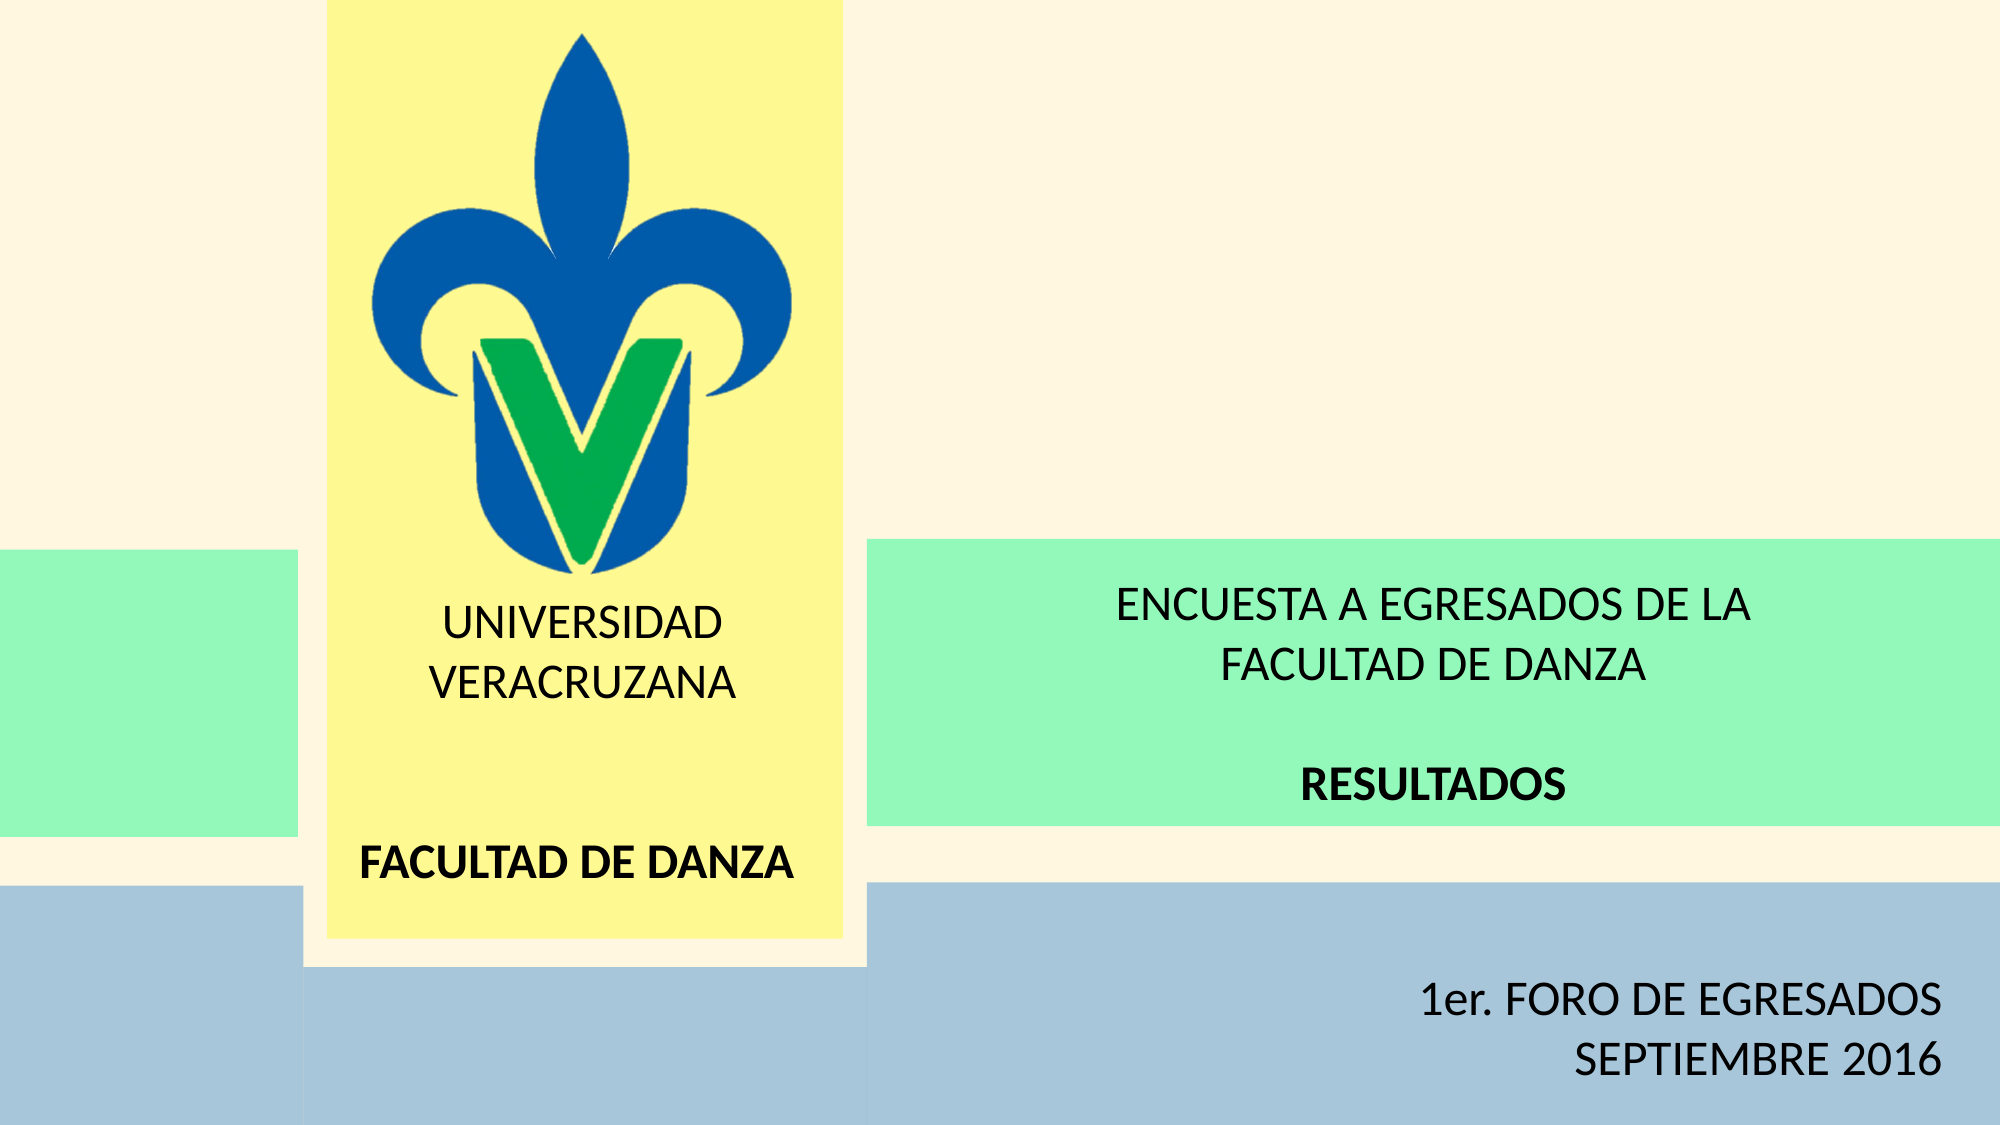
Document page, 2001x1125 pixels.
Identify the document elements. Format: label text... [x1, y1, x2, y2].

text_box UNIVERSIDAD VERACRUZANA FACULTAD DE DANZA [321, 581, 844, 956]
text_box [866, 881, 2000, 1125]
picture [367, 18, 798, 582]
text_box ENCUESTA A EGRESADOS DE LA FACULTAD DE DANZA RESULTADOS [1047, 562, 1820, 818]
text_box 1er. FORO DE EGRESADOS SEPTIEMBRE 2016 [968, 957, 1969, 1093]
text_box [866, 538, 2000, 827]
text_box [0, 548, 299, 838]
text_box [0, 885, 304, 1125]
text_box [302, 966, 868, 1125]
text_box [326, 0, 844, 581]
